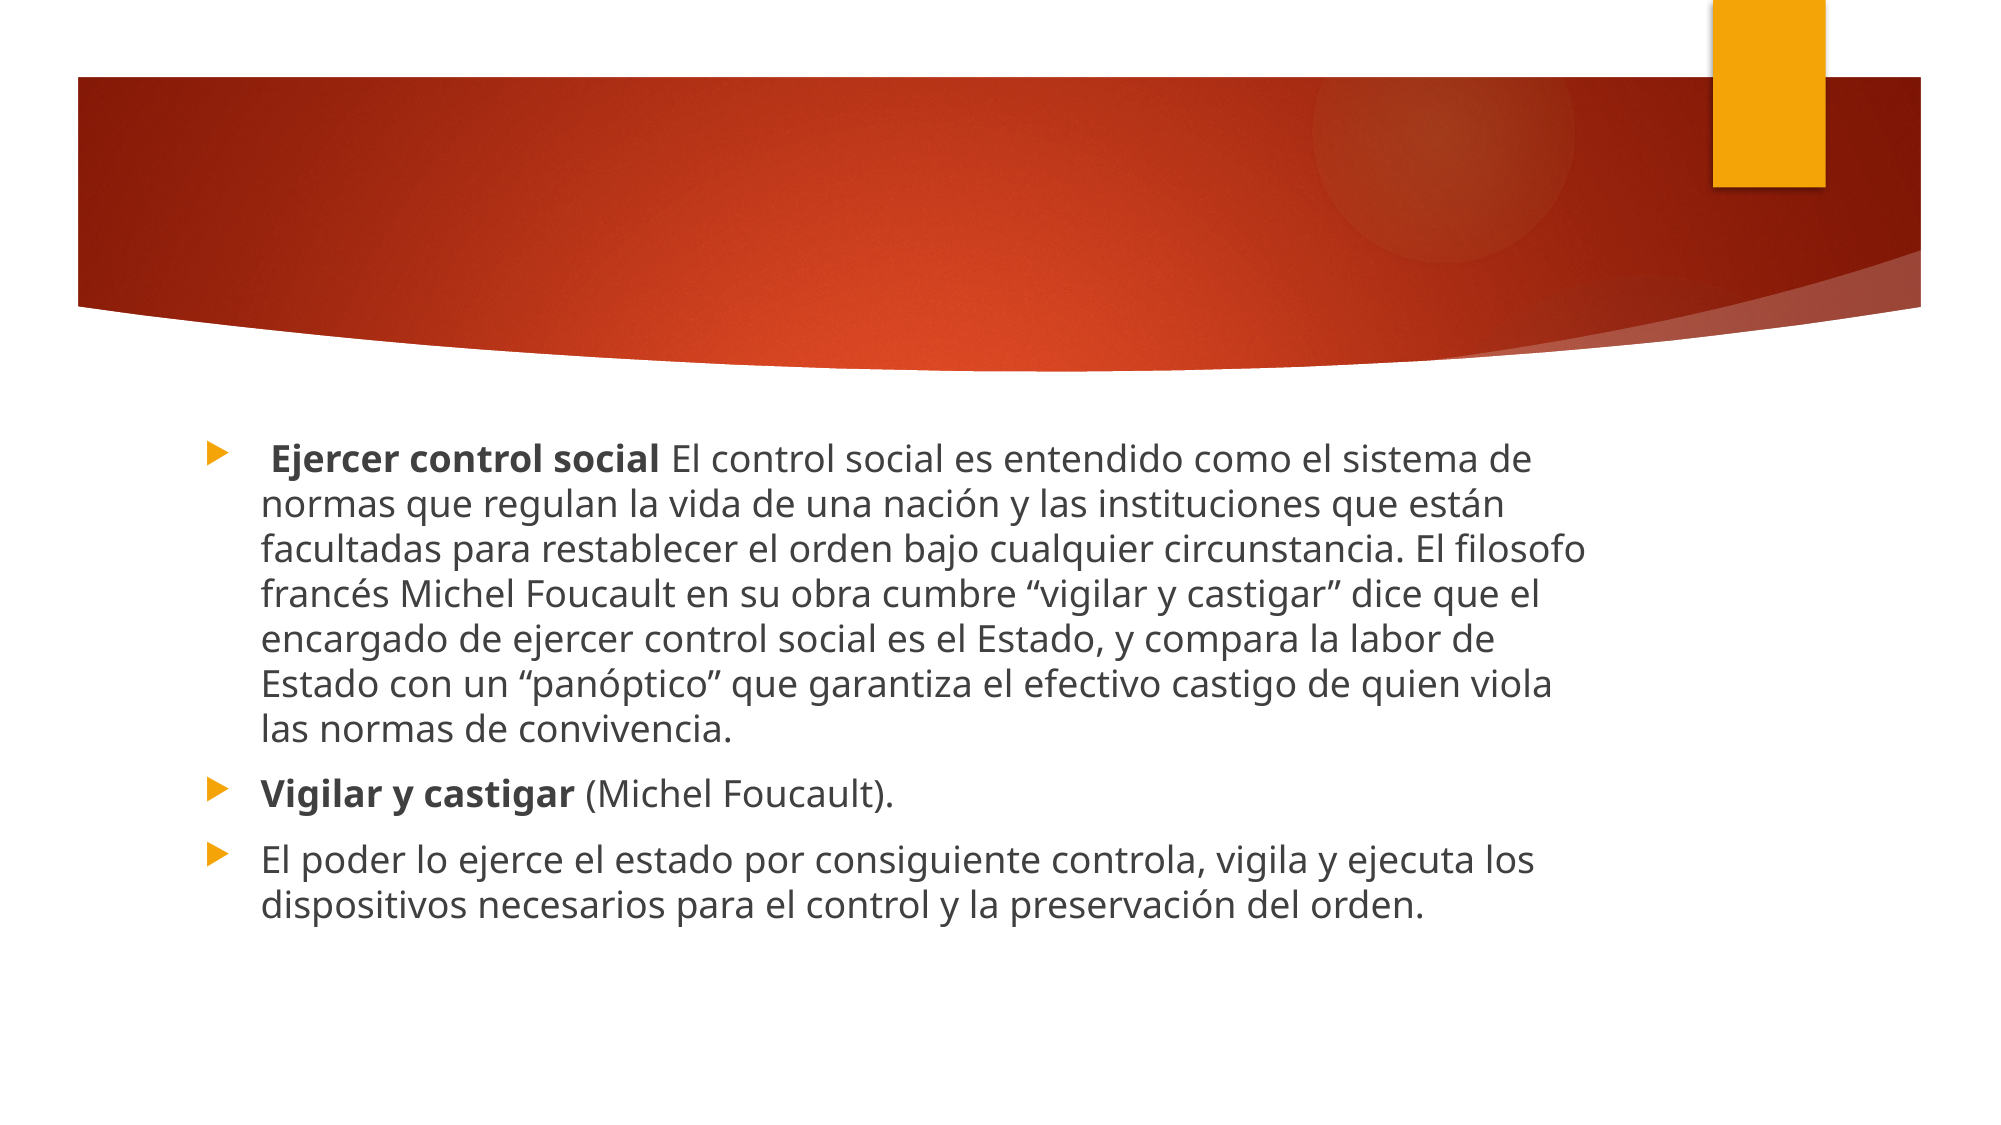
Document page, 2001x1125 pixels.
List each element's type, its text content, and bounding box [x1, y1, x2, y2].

list Ejercer control social El control social es entendido como el sistema de normas que regulan la vida de una nación y las instituciones que están facultadas para restablecer el orden bajo cualquier circunstancia. El filosofo francés Michel Foucault en su obra cumbre “vigilar y castigar” dice que el encargado de ejercer control social es el Estado, y compara la labor de Estado con un “panóptico” que garantiza el efectivo castigo de quien viola las normas de convivencia. Vigilar y castigar (Michel Foucault). El poder lo ejerce el estado por consiguiente controla, vigila y ejecuta los dispositivos necesarios para el control y la preservación del orden. [189, 427, 1627, 988]
